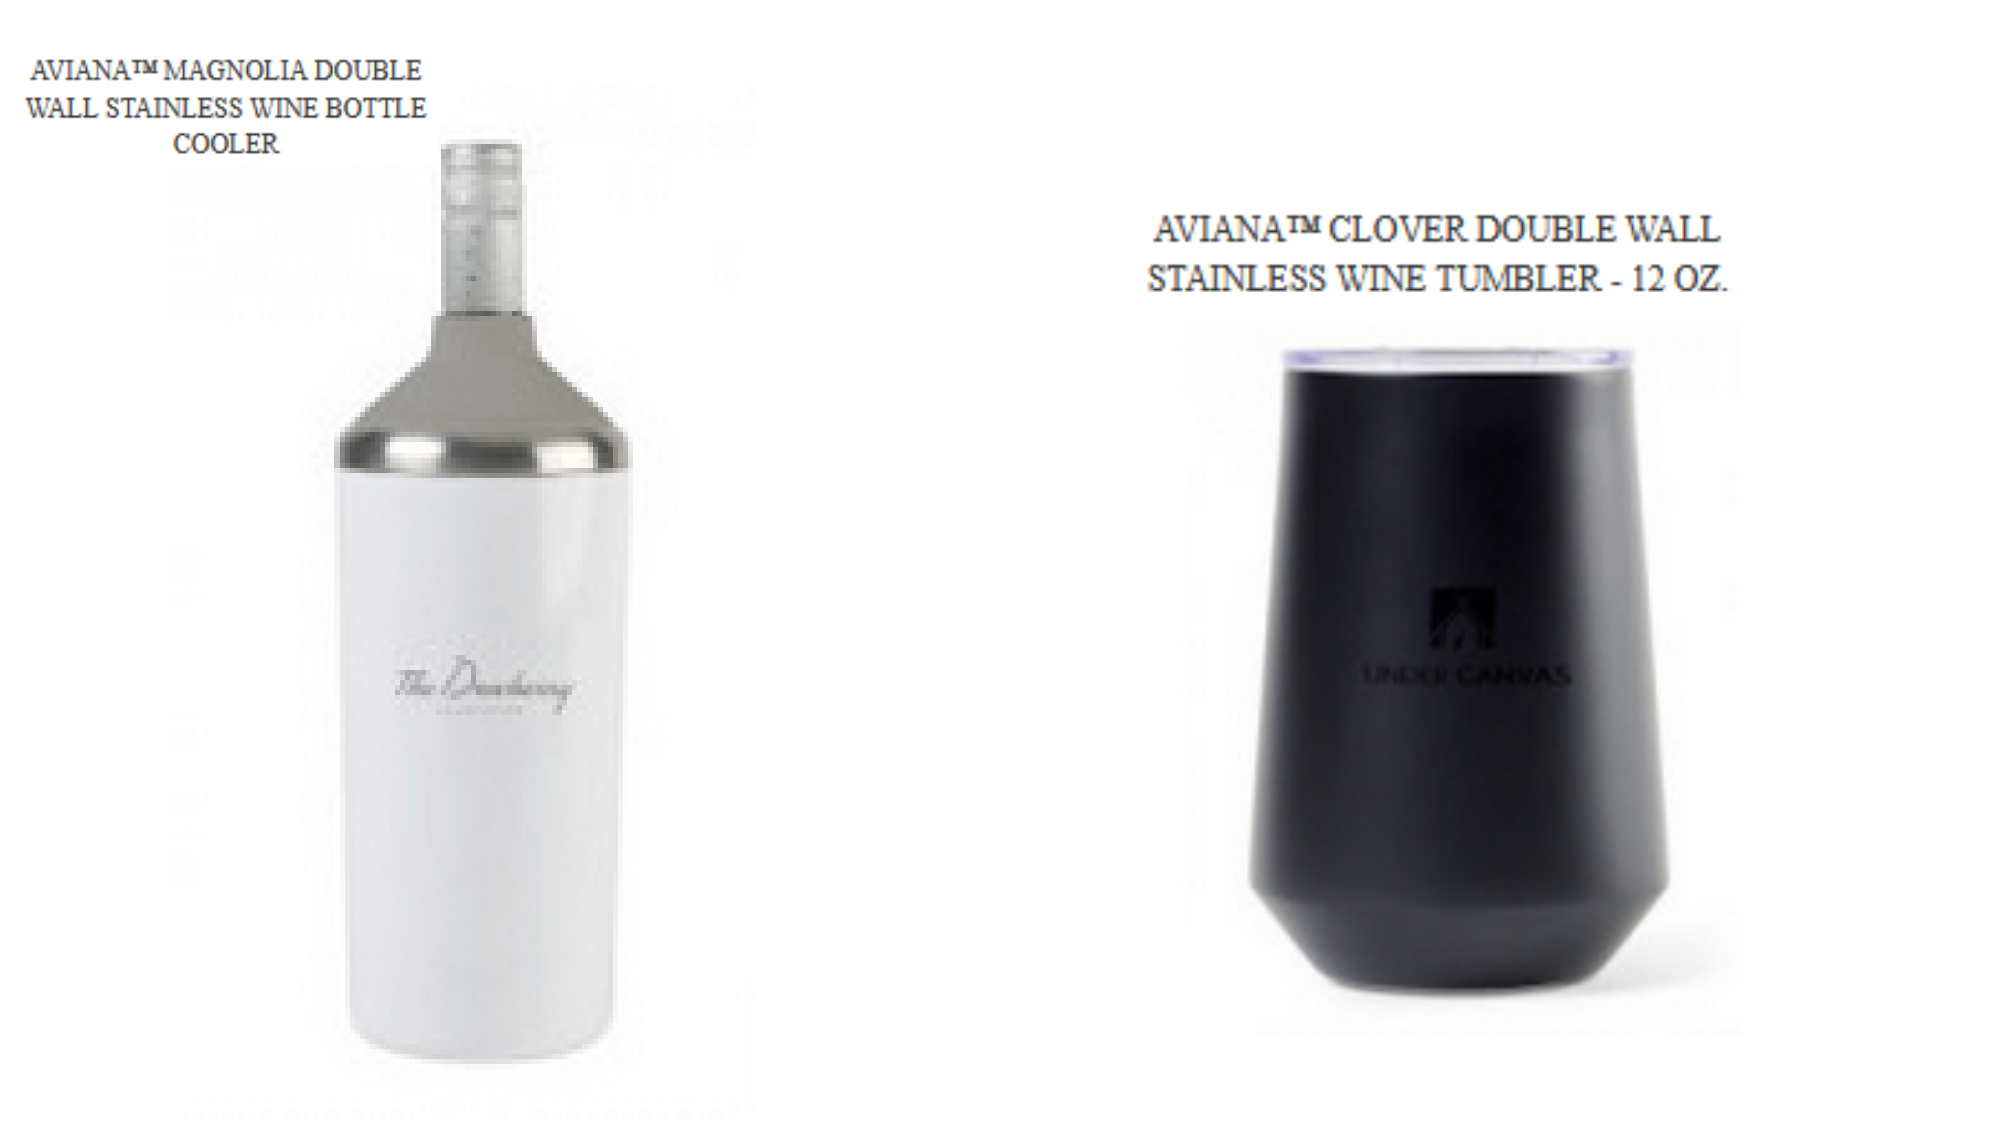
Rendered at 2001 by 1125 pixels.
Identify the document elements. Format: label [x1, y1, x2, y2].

picture [1114, 199, 1742, 1050]
picture [0, 45, 755, 1125]
